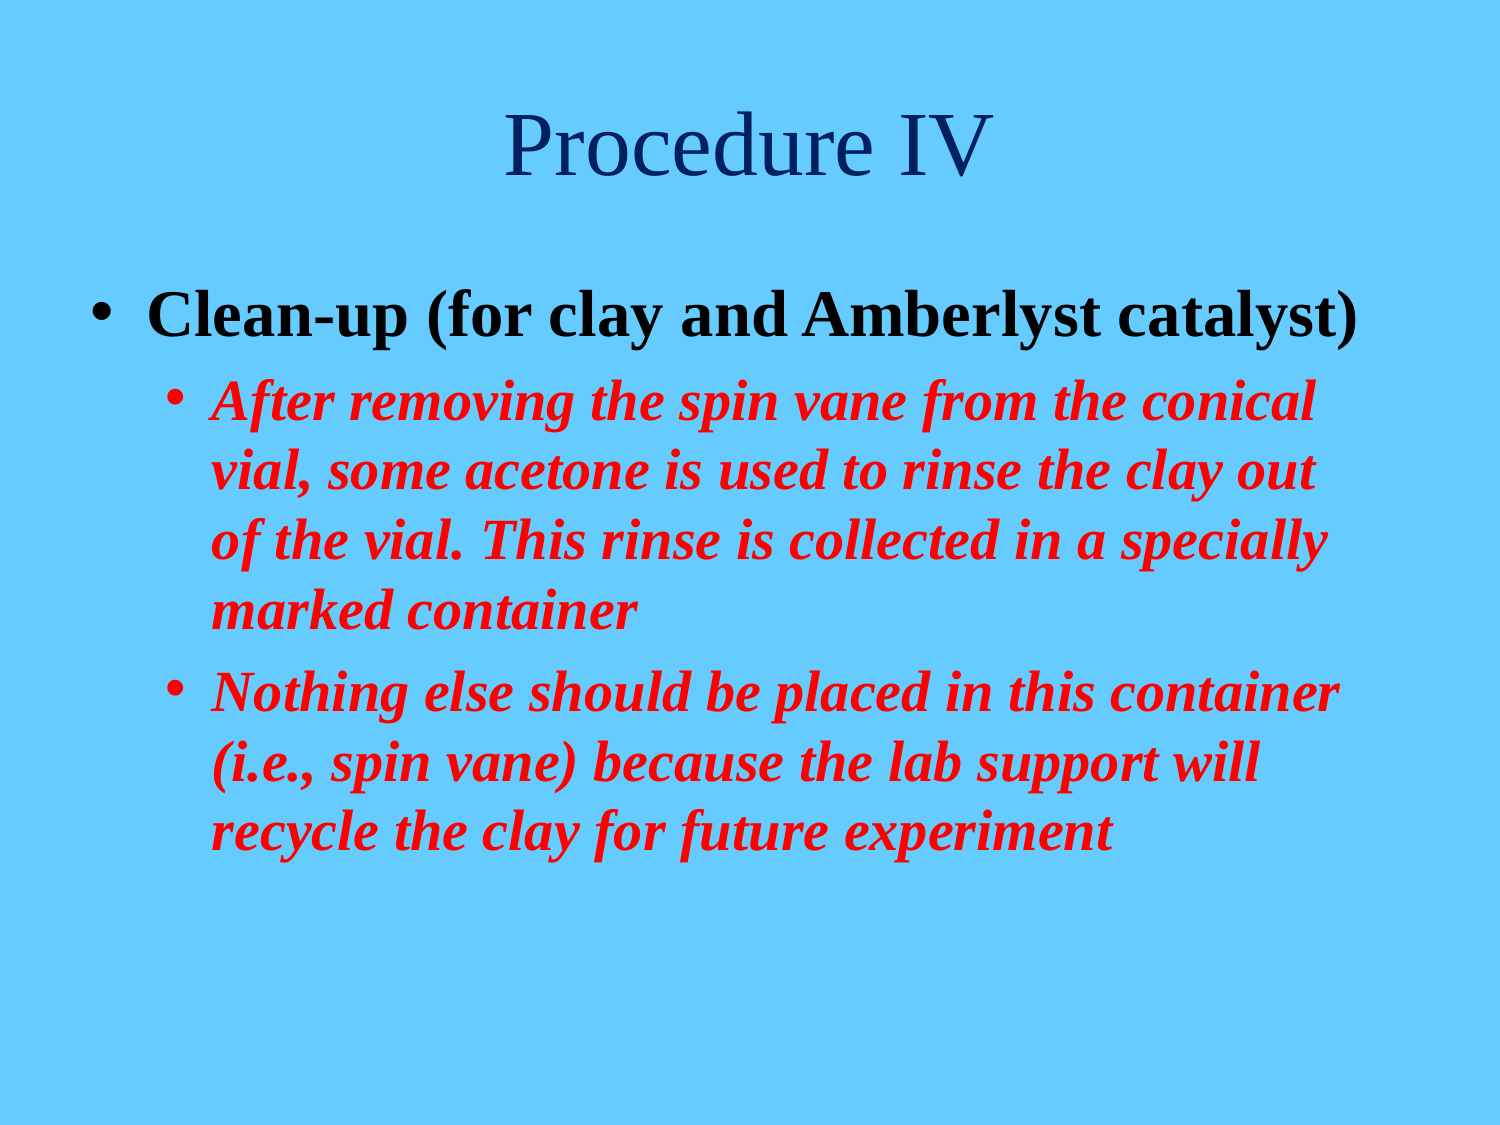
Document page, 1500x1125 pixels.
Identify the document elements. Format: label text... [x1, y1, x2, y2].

title Procedure IV [75, 45, 1425, 233]
list Clean-up (for clay and Amberlyst catalyst) After removing the spin vane from the conical vial, some acetone is used to rinse the clay out of the vial. This rinse is collected in a specially marked container Nothing else should be placed in this container (i.e., spin vane) because the lab support will recycle the clay for future experiment [75, 262, 1425, 1005]
